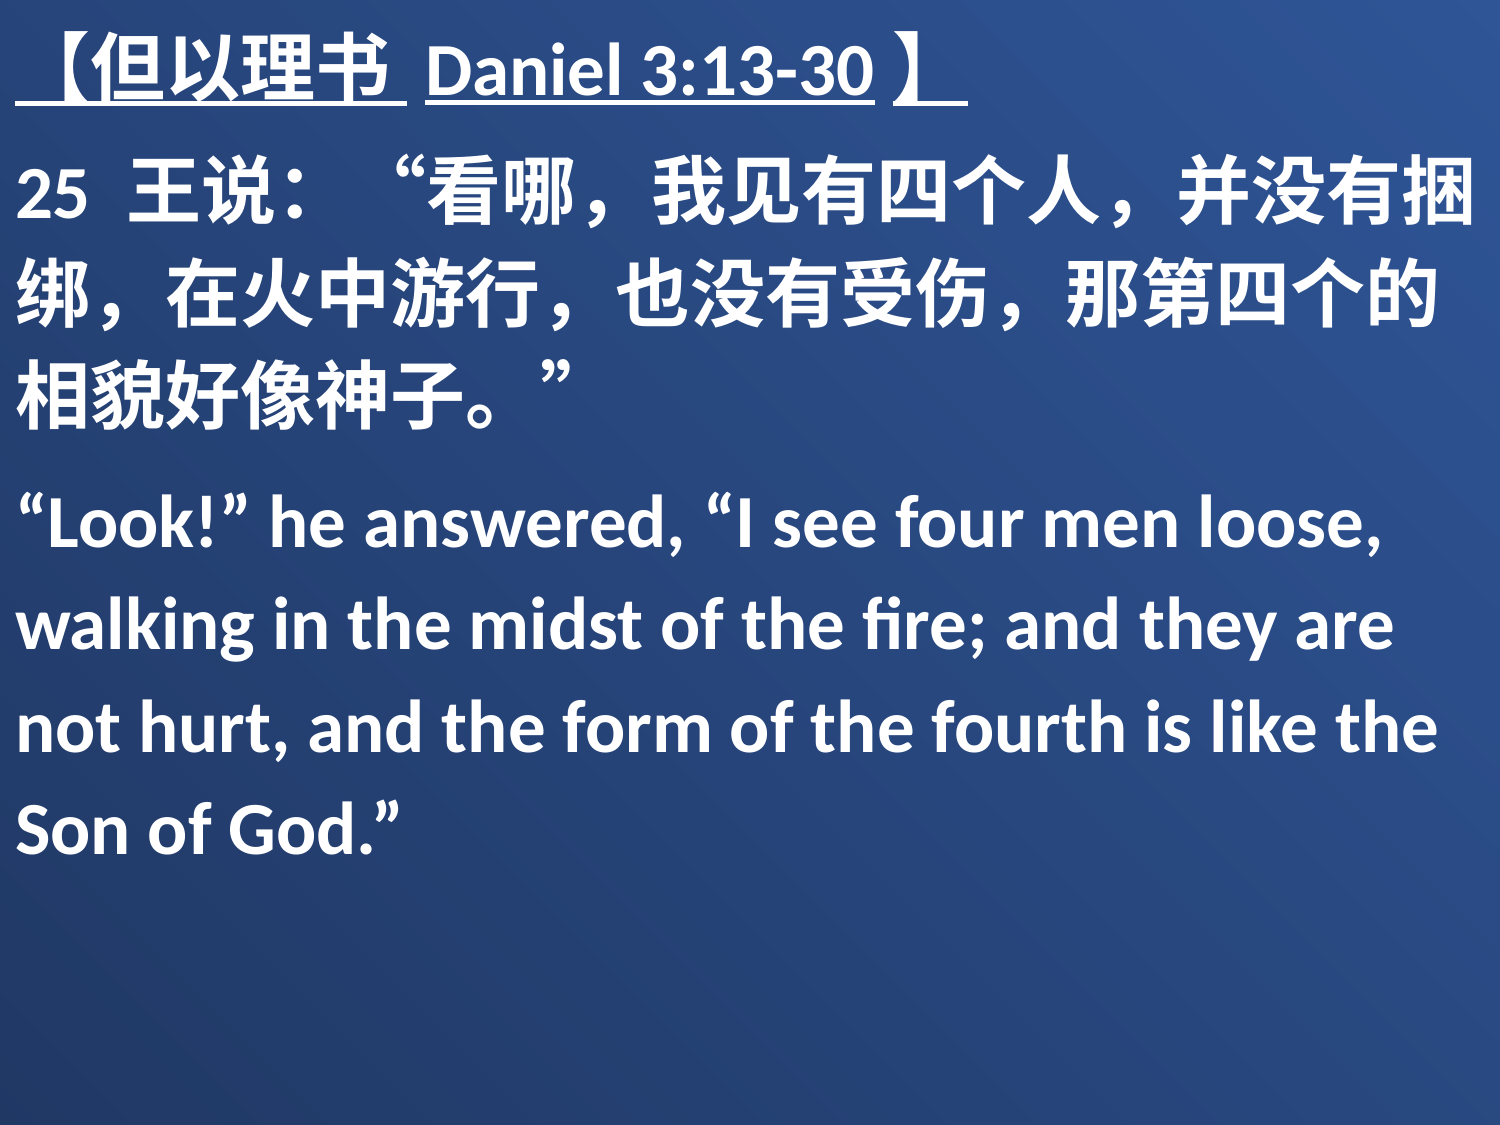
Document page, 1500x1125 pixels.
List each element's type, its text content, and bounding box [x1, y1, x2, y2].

subtitle 【但以理书 Daniel 3:13-30】 25 王说：“看哪，我见有四个人，并没有捆绑，在火中游行，也没有受伤，那第四个的相貌好像神子。” “Look!” he answered, “I see four men loose, walking in the midst of the fire; and they are not hurt, and the form of the fourth is like the Son of God.” [0, 0, 1500, 1125]
